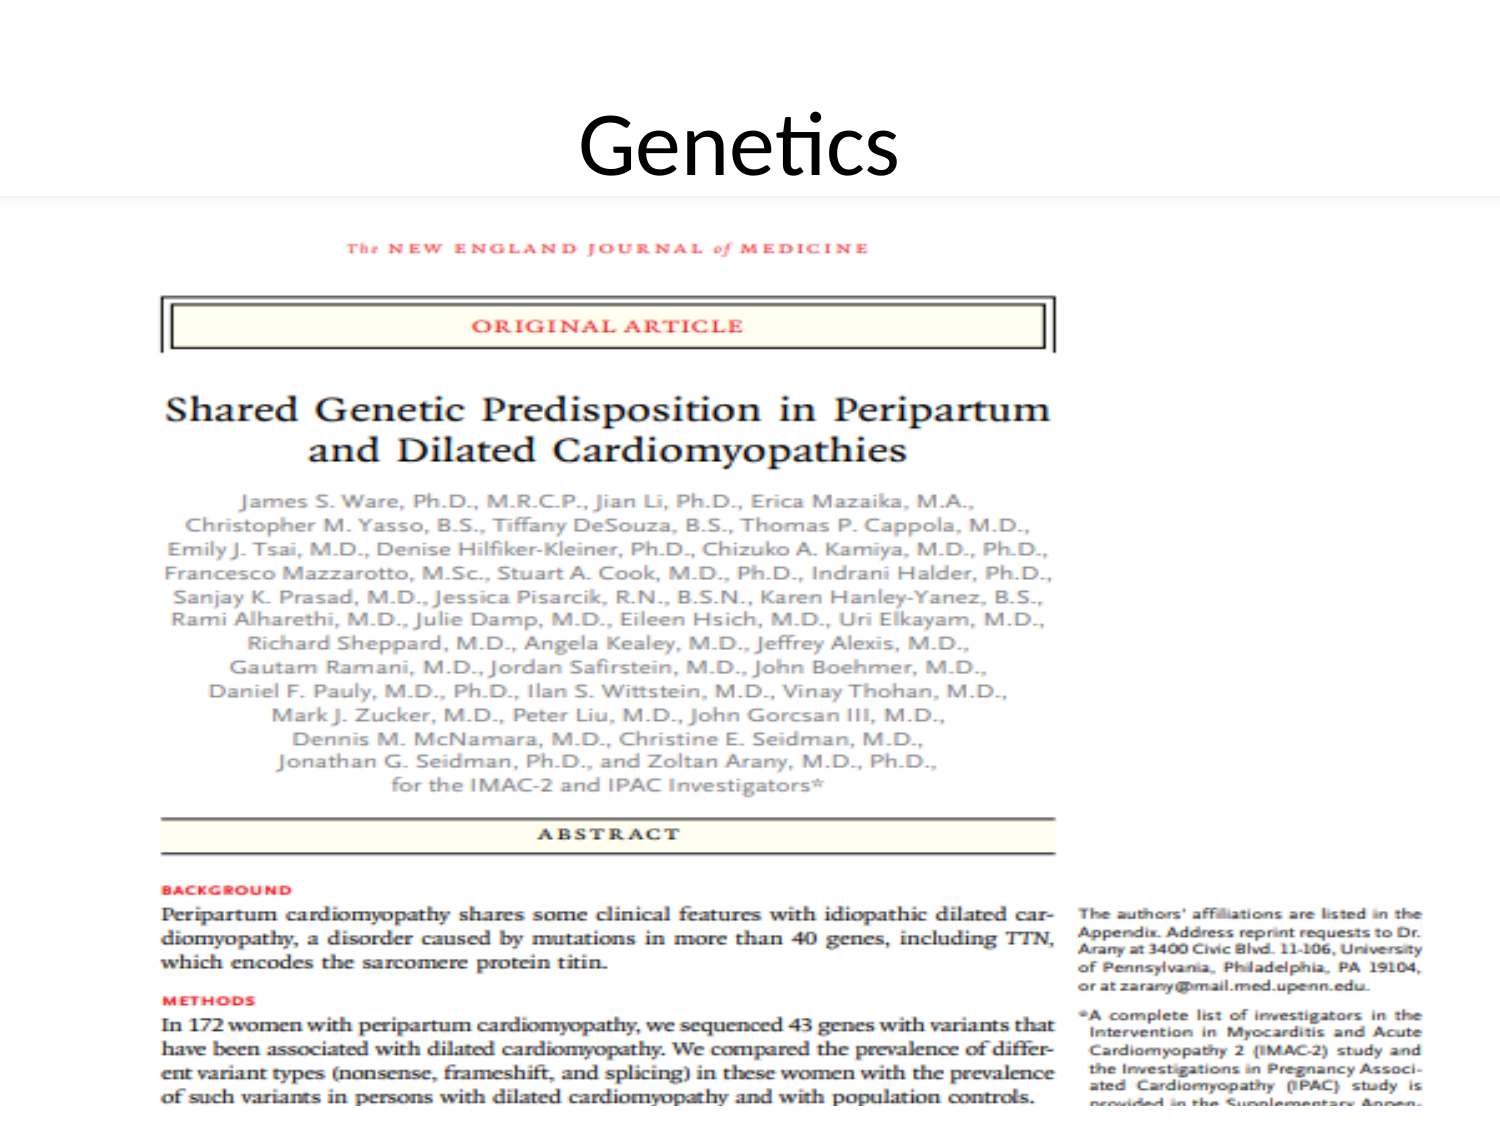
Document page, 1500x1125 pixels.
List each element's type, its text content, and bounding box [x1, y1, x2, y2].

title Genetics [75, 45, 1425, 194]
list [0, 195, 1500, 1107]
